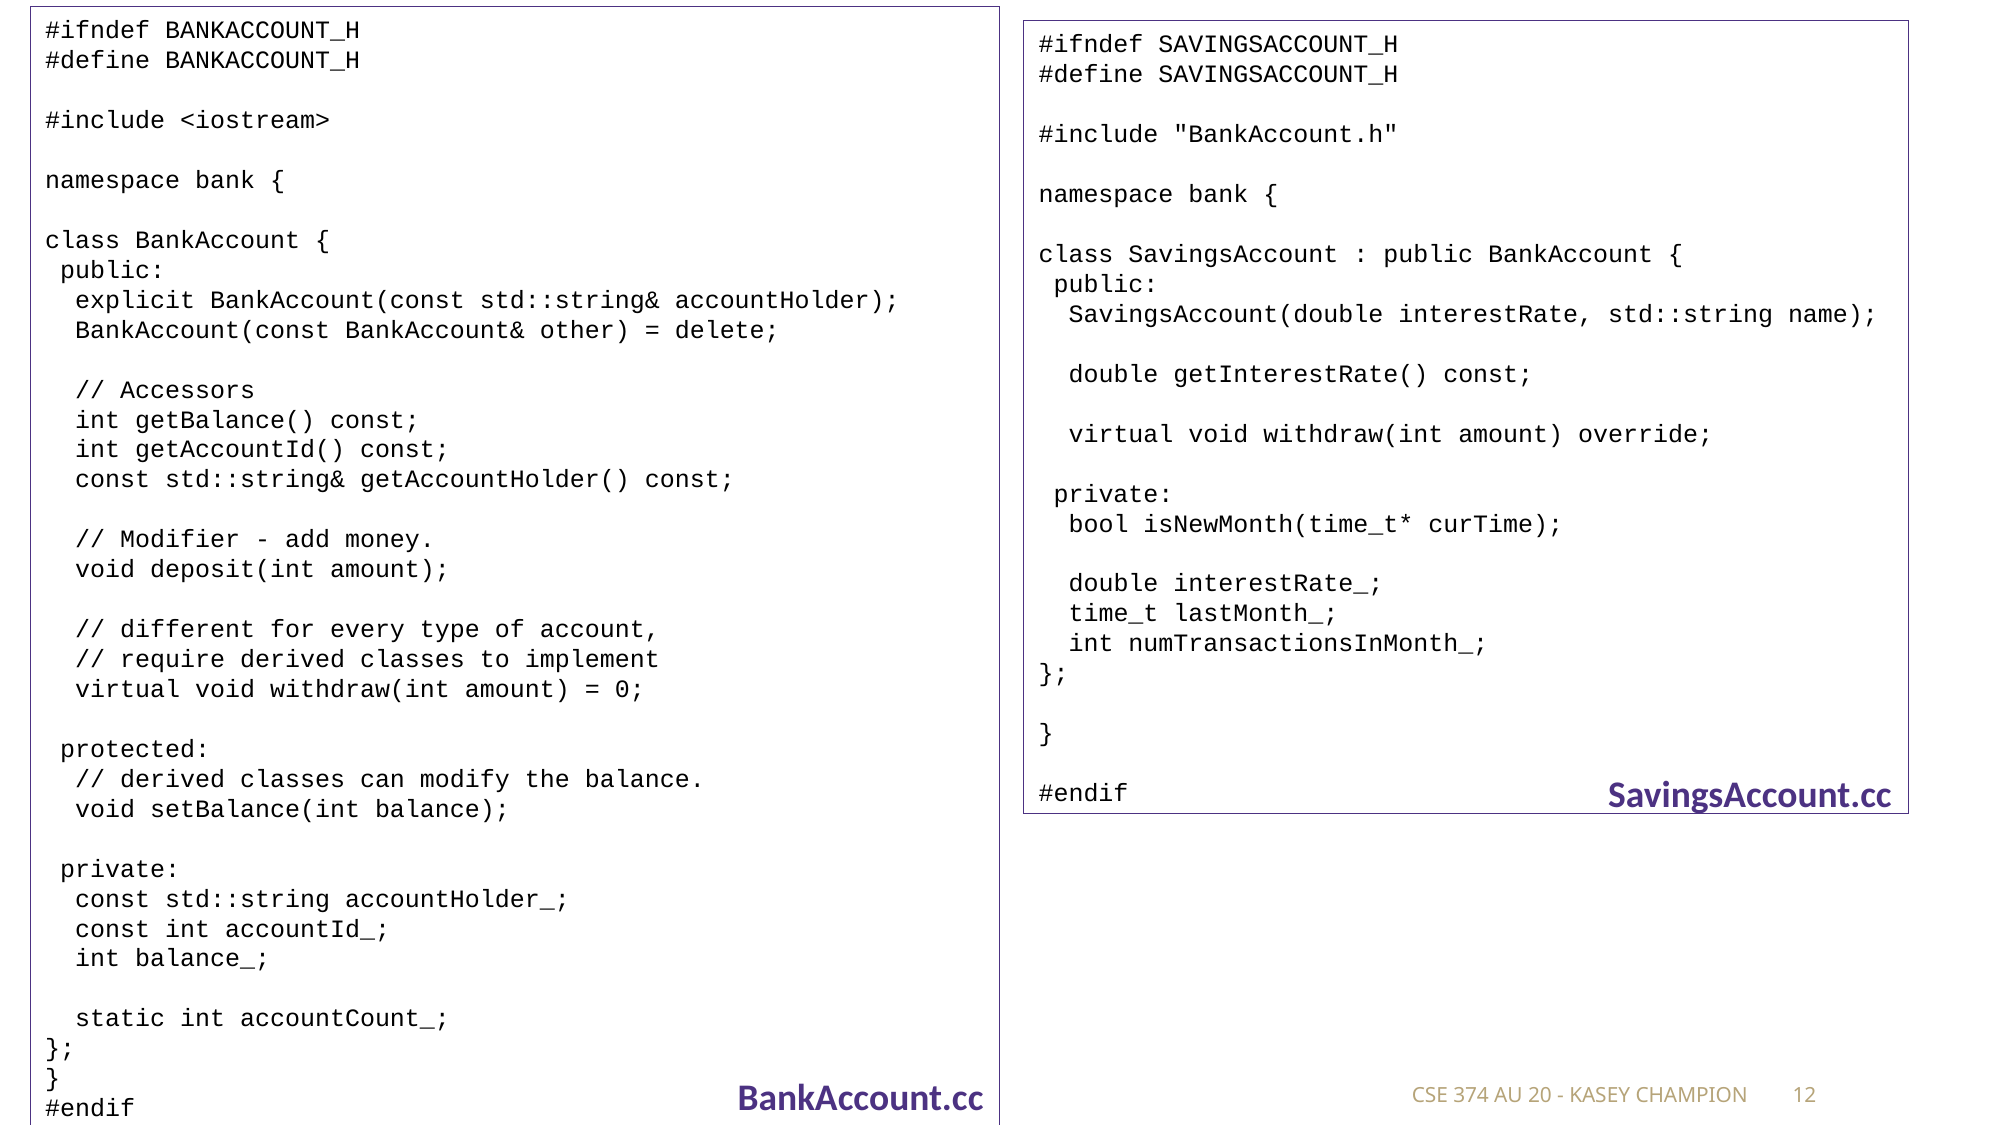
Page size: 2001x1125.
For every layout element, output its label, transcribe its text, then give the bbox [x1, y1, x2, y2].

text_box BankAccount.cc [723, 1065, 999, 1125]
text_box SavingsAccount.cc [1593, 762, 1908, 823]
footer CSE 374 au 20 - Kasey Champion [1000, 1073, 1763, 1119]
text_box #ifndef SAVINGSACCOUNT_H #define SAVINGSACCOUNT_H #include "BankAccount.h" namespace bank { class SavingsAccount : public BankAccount { public: SavingsAccount(double interestRate, std::string name); double getInterestRate() const; virtual void withdraw(int amount) override; private: bool isNewMonth(time_t* curTime); double interestRate_; time_t lastMonth_; int numTransactionsInMonth_; }; } #endif [1023, 20, 1909, 814]
text_box #ifndef BANKACCOUNT_H #define BANKACCOUNT_H #include <iostream> namespace bank { class BankAccount { public: explicit BankAccount(const std::string& accountHolder); BankAccount(const BankAccount& other) = delete; // Accessors int getBalance() const; int getAccountId() const; const std::string& getAccountHolder() const; // Modifier - add money. void deposit(int amount); // different for every type of account, // require derived classes to implement virtual void withdraw(int amount) = 0; protected: // derived classes can modify the balance. void setBalance(int balance); private: const std::string accountHolder_; const int accountId_; int balance_; static int accountCount_; }; } #endif [30, 6, 1000, 1125]
slide_number 12 [1777, 1073, 1938, 1119]
